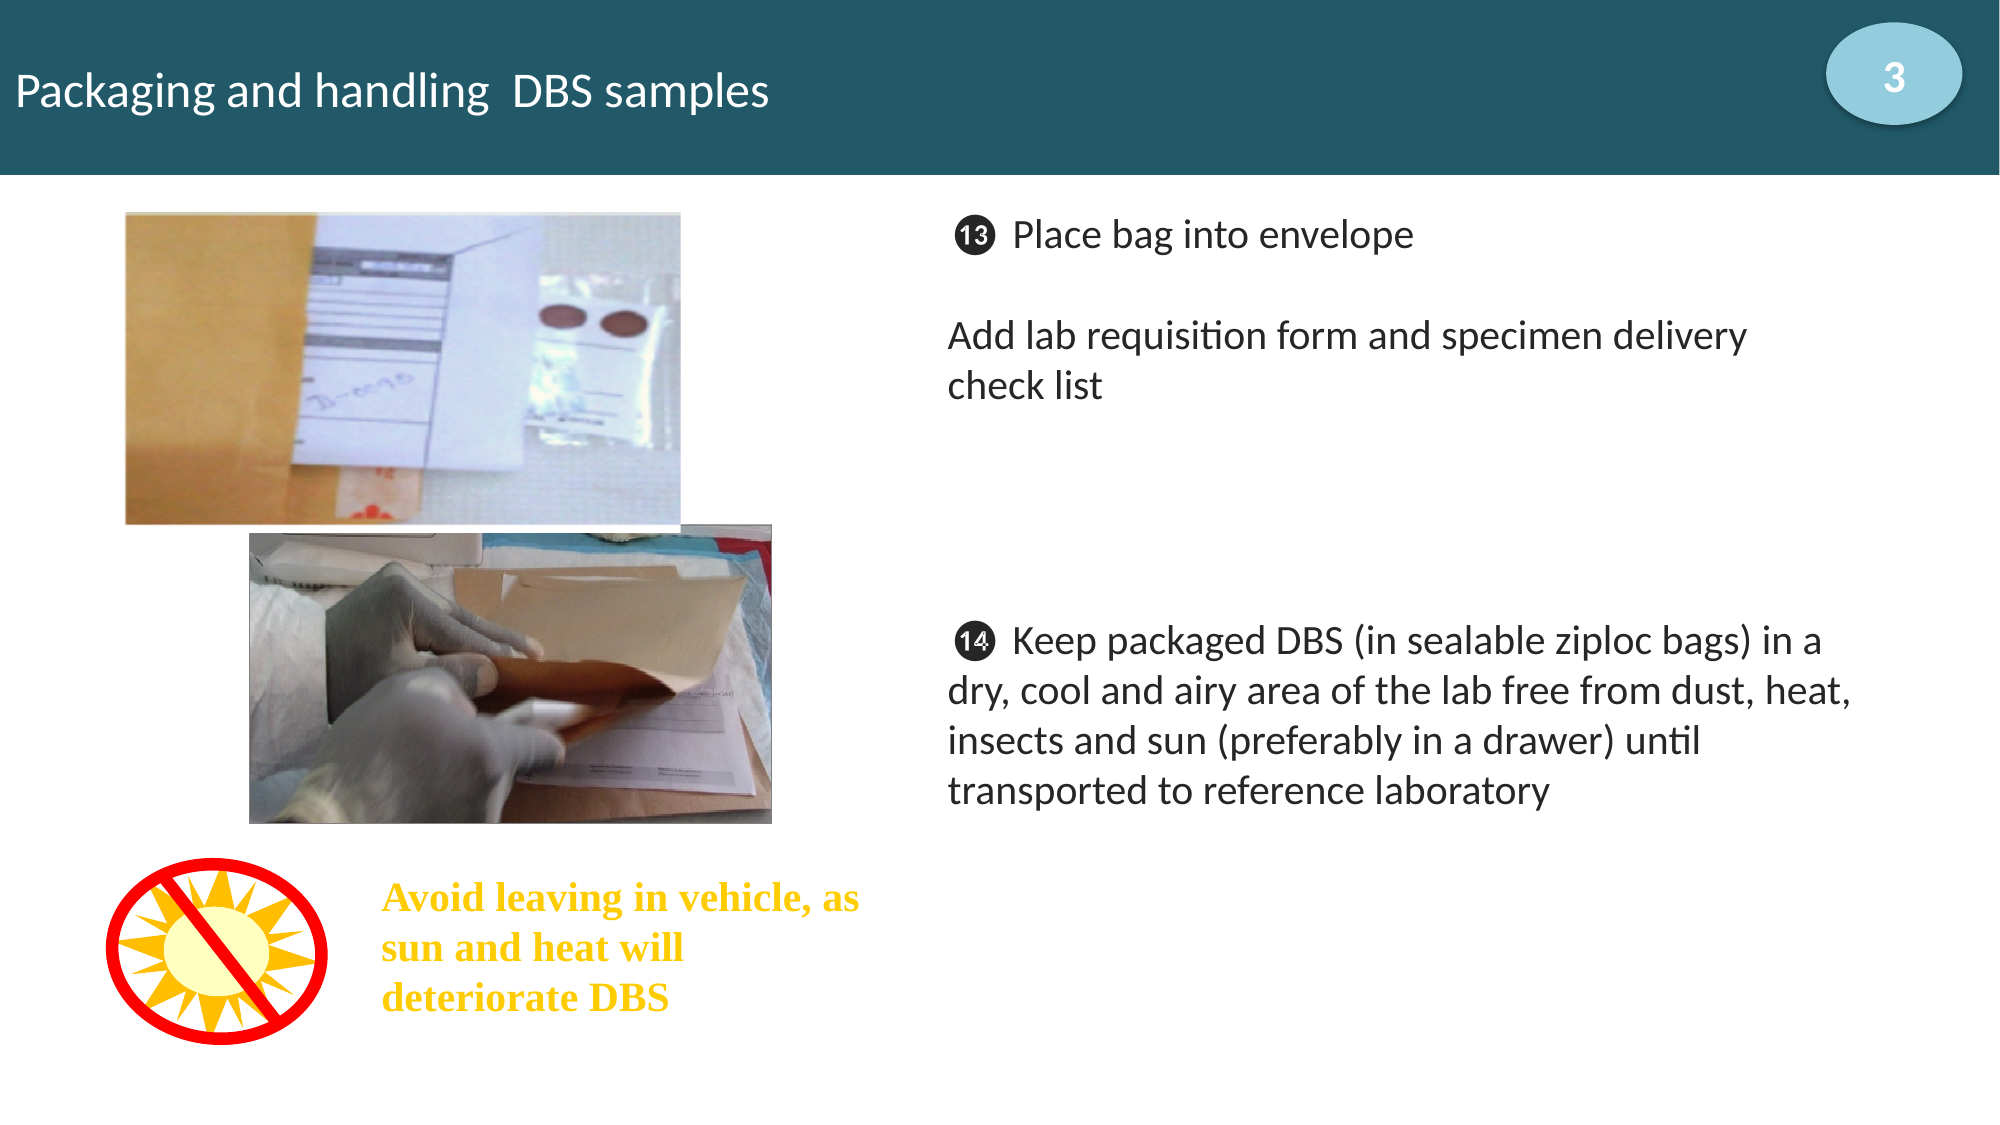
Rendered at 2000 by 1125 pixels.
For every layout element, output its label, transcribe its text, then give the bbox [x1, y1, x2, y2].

text_box ⓮ Keep packaged DBS (in sealable ziploc bags) in a dry, cool and airy area of the lab free from dust, heat, insects and sun (preferably in a drawer) until transported to reference laboratory [933, 605, 1883, 866]
text_box Avoid leaving in vehicle, as sun and heat will deteriorate DBS [366, 862, 884, 1028]
text_box ⓭ Place bag into envelope Add lab requisition form and specimen delivery check list [933, 199, 1850, 415]
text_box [95, 857, 322, 1044]
text_box 3 [1826, 22, 1963, 125]
title Packaging and handling DBS samples [0, 0, 2000, 175]
picture [116, 212, 772, 825]
